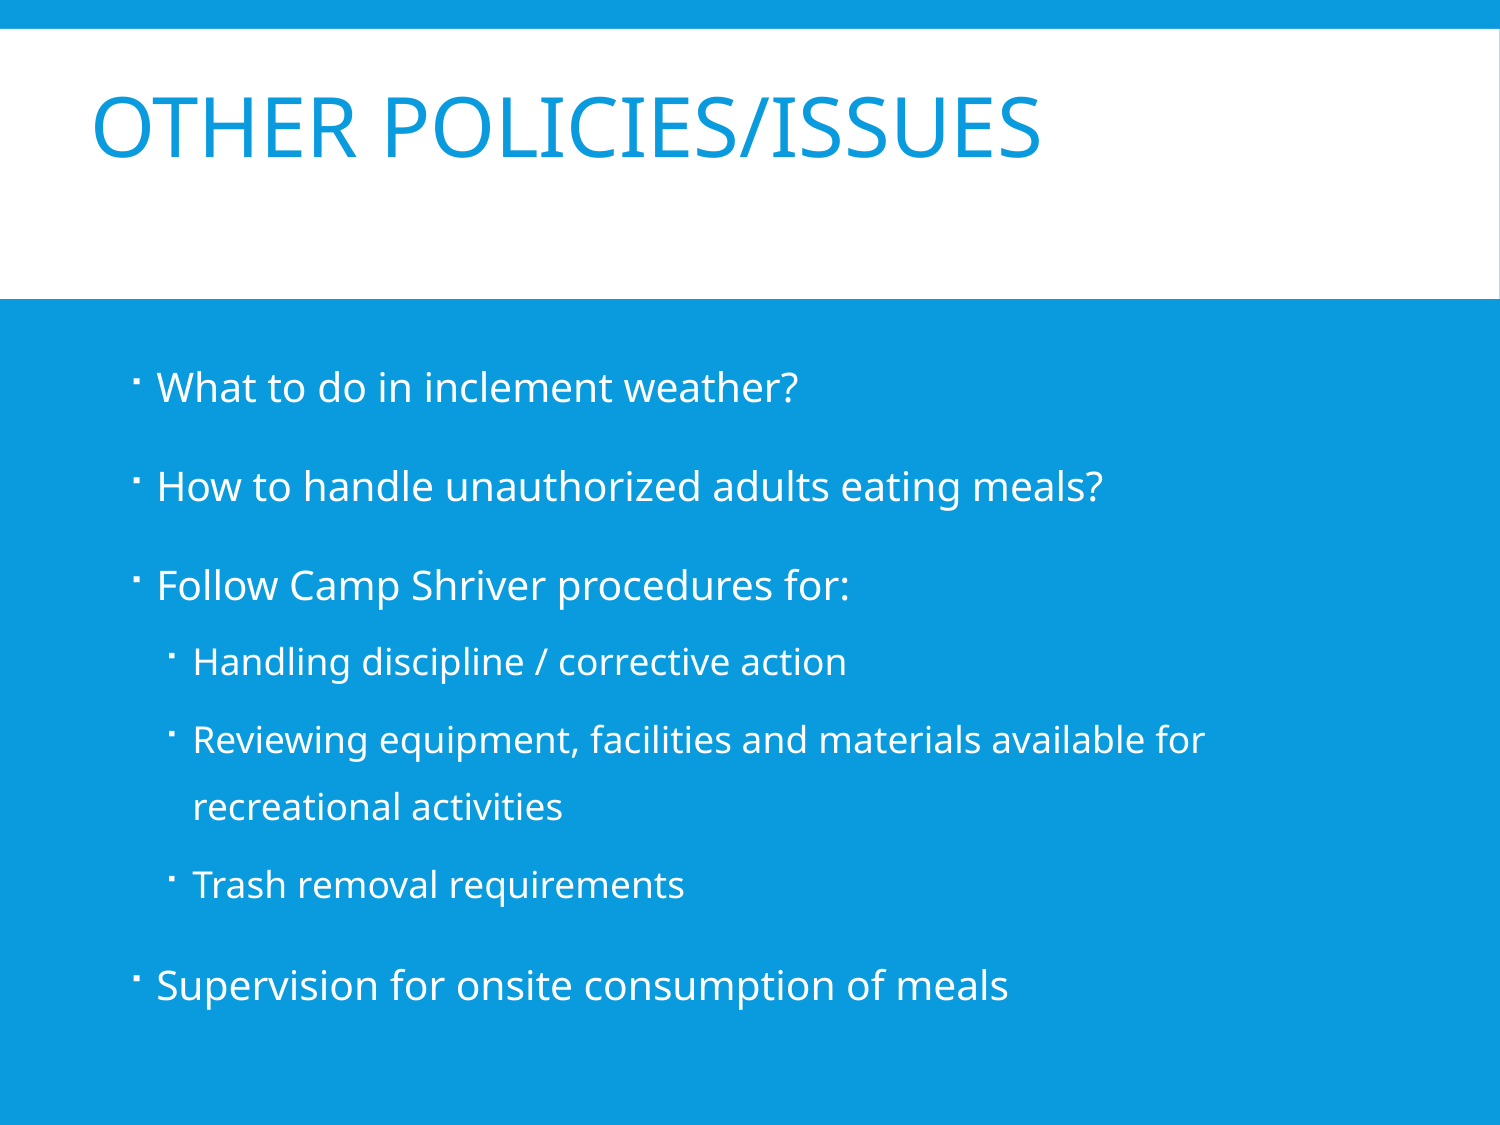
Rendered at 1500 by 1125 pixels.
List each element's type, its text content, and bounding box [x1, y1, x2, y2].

list What to do in inclement weather? How to handle unauthorized adults eating meals? Follow Camp Shriver procedures for: Handling discipline / corrective action Reviewing equipment, facilities and materials available for recreational activities Trash removal requirements Supervision for onsite consumption of meals [112, 329, 1388, 1020]
title Other policies/issues [75, 75, 1263, 190]
